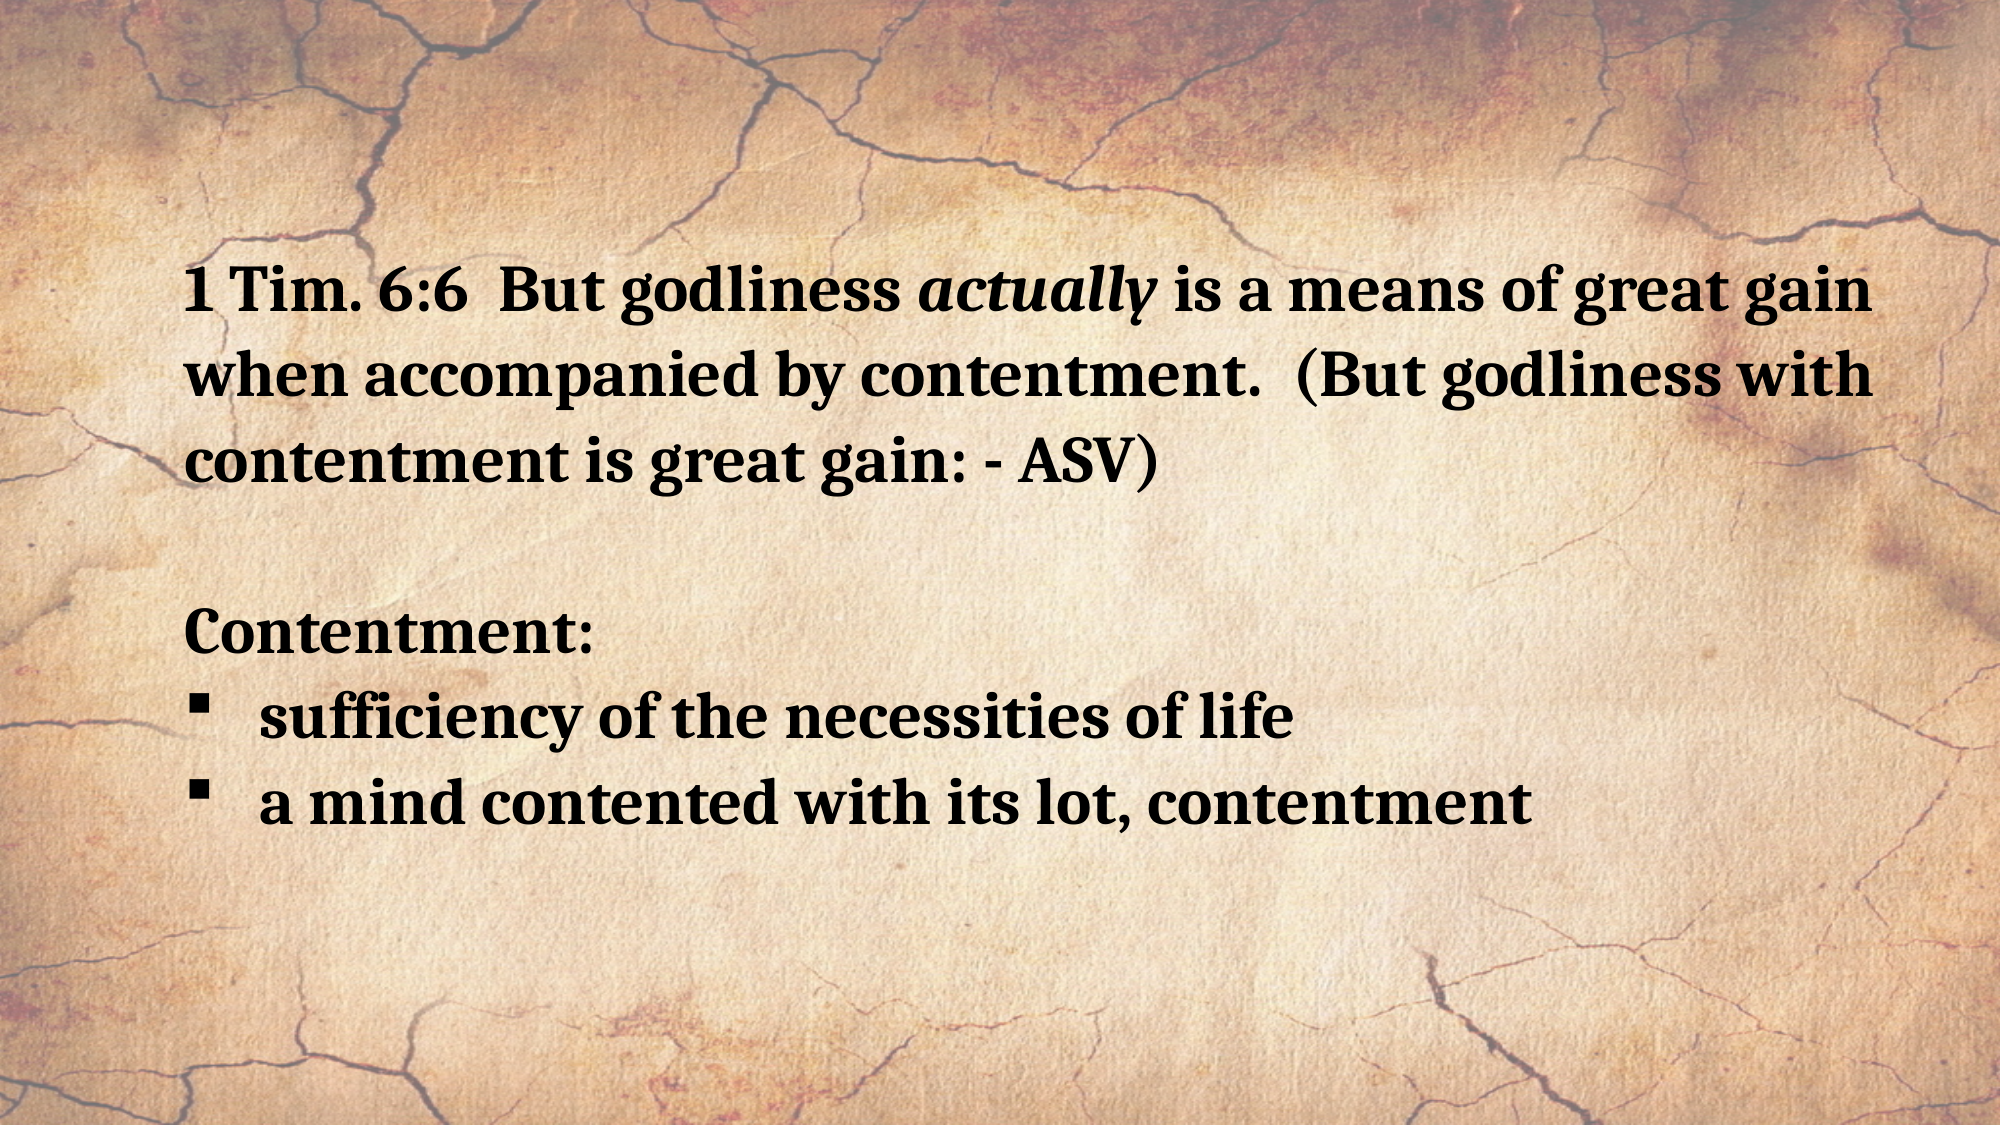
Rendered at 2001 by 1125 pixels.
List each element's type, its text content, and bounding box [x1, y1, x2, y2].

text_box 1 Tim. 6:6 But godliness actually is a means of great gain when accompanied by contentment. (But godliness with contentment is great gain: - ASV) Contentment: sufficiency of the necessities of life a mind contented with its lot, contentment [169, 231, 1897, 845]
